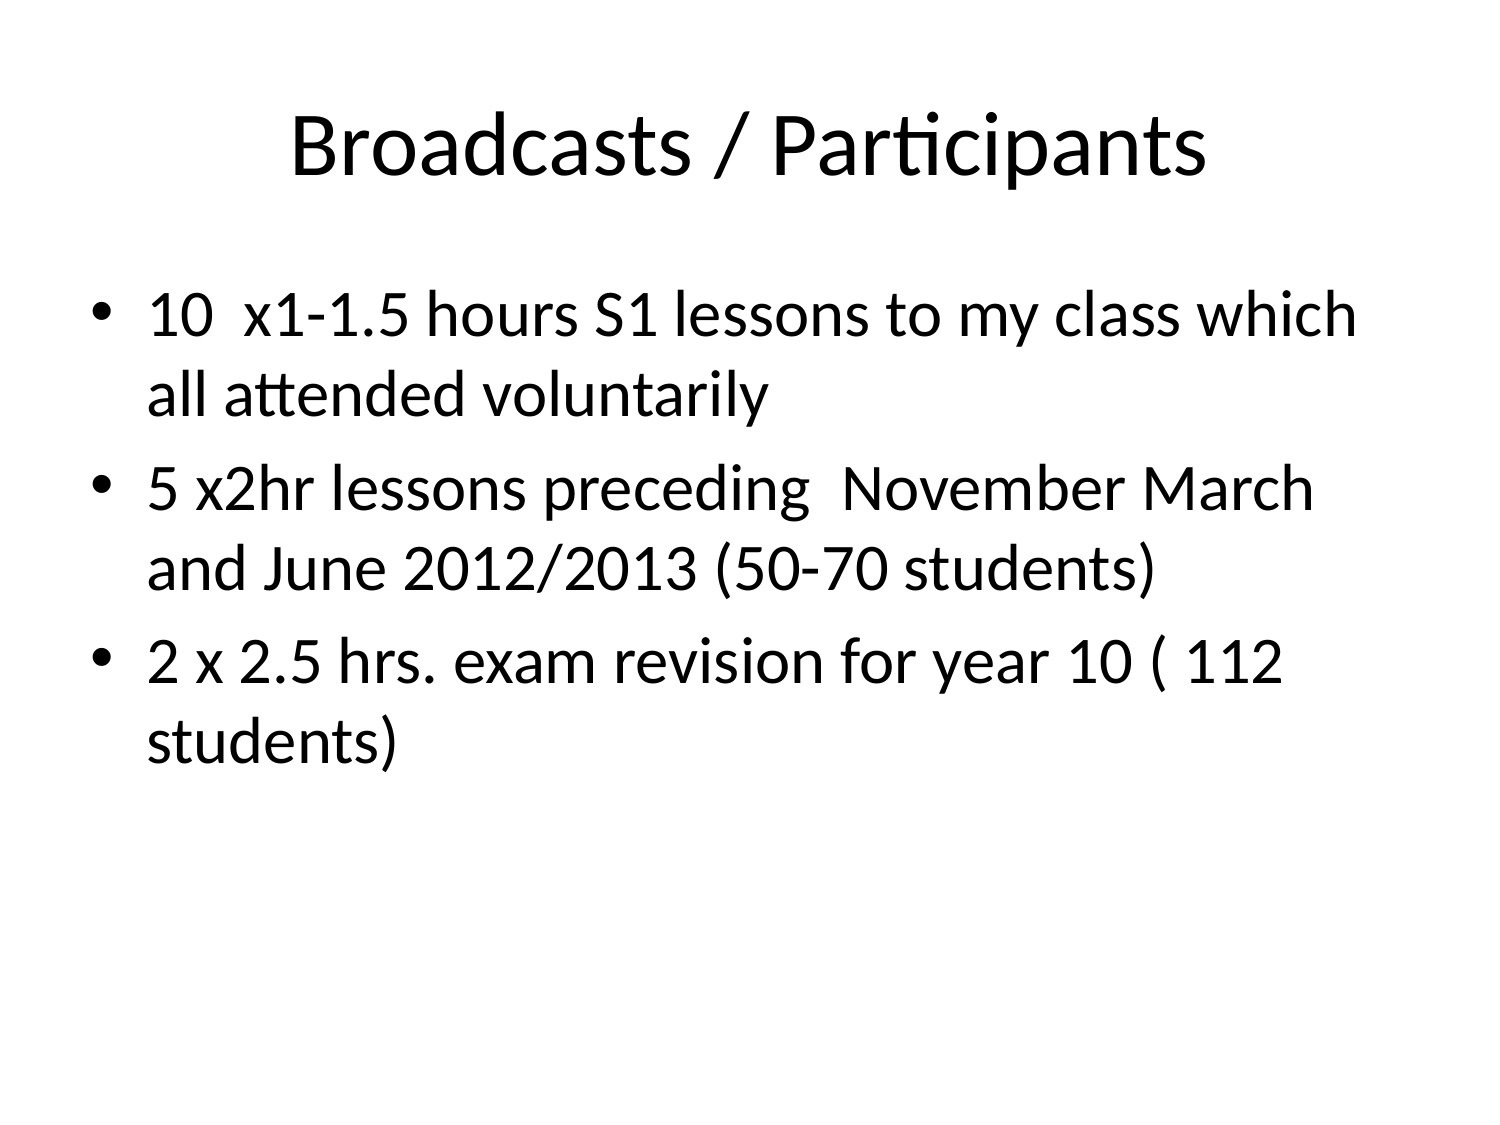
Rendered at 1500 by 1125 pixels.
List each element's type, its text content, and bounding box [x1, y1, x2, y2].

title Broadcasts / Participants [75, 45, 1425, 233]
list 10 x1-1.5 hours S1 lessons to my class which all attended voluntarily 5 x2hr lessons preceding November March and June 2012/2013 (50-70 students) 2 x 2.5 hrs. exam revision for year 10 ( 112 students) [75, 262, 1425, 1005]
